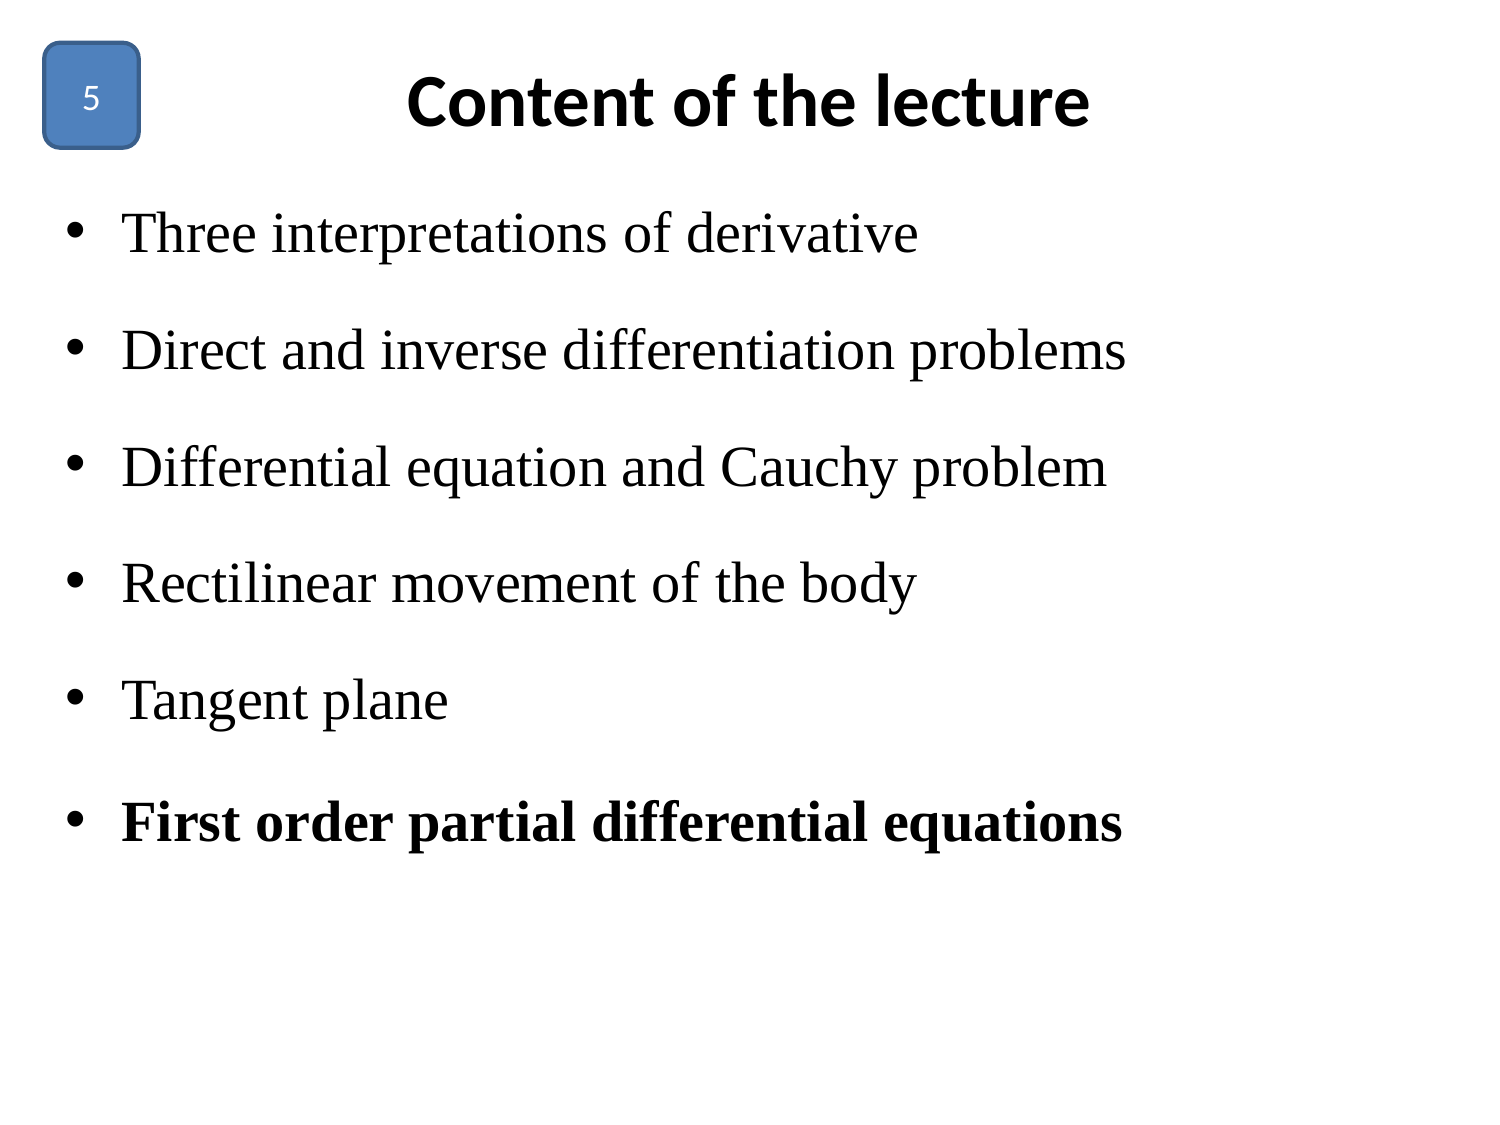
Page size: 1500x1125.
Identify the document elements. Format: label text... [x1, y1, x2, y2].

text_box [0, 69, 1500, 75]
text_box 5 [42, 75, 141, 150]
title Content of the lecture [75, 75, 1425, 172]
list Three interpretations of derivative Direct and inverse differentiation problems Differential equation and Cauchy problem Rectilinear movement of the body Tangent plane First order partial differential equations [50, 186, 1450, 1002]
text_box [0, 0, 1500, 69]
